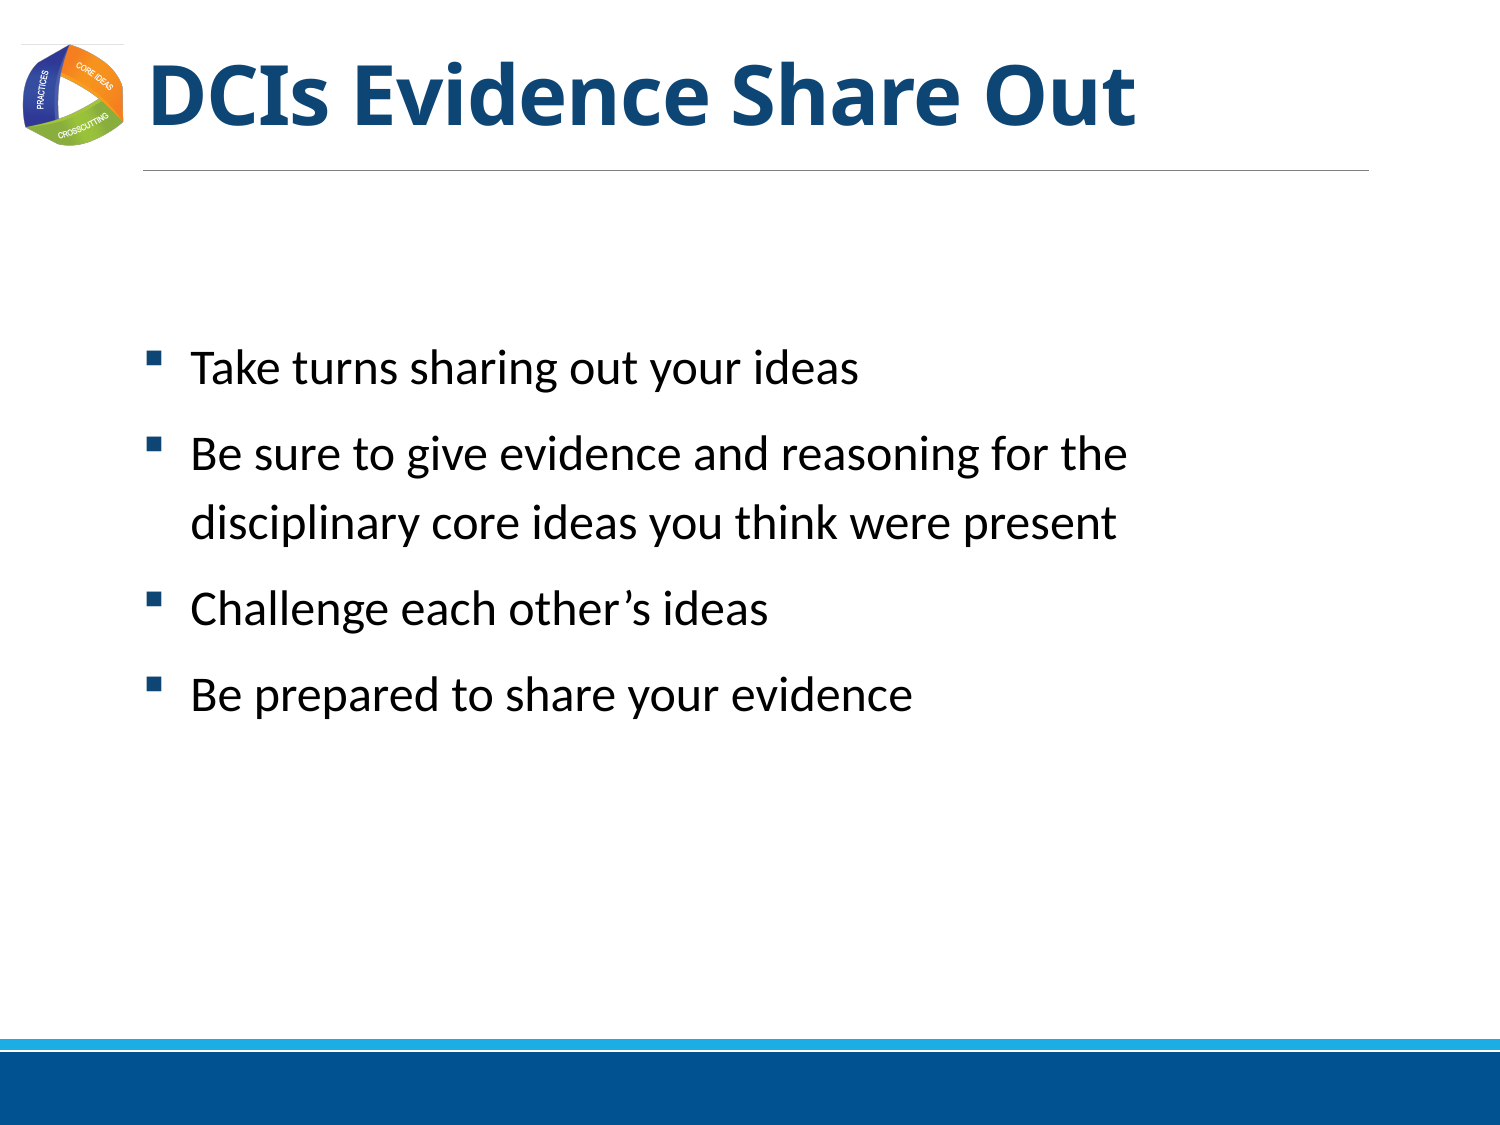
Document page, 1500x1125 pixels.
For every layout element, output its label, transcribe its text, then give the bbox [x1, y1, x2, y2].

list Take turns sharing out your ideas Be sure to give evidence and reasoning for the disciplinary core ideas you think were present Challenge each other’s ideas Be prepared to share your evidence [131, 314, 1369, 975]
title DCIs Evidence Share Out [135, 39, 1373, 161]
picture [21, 44, 124, 146]
